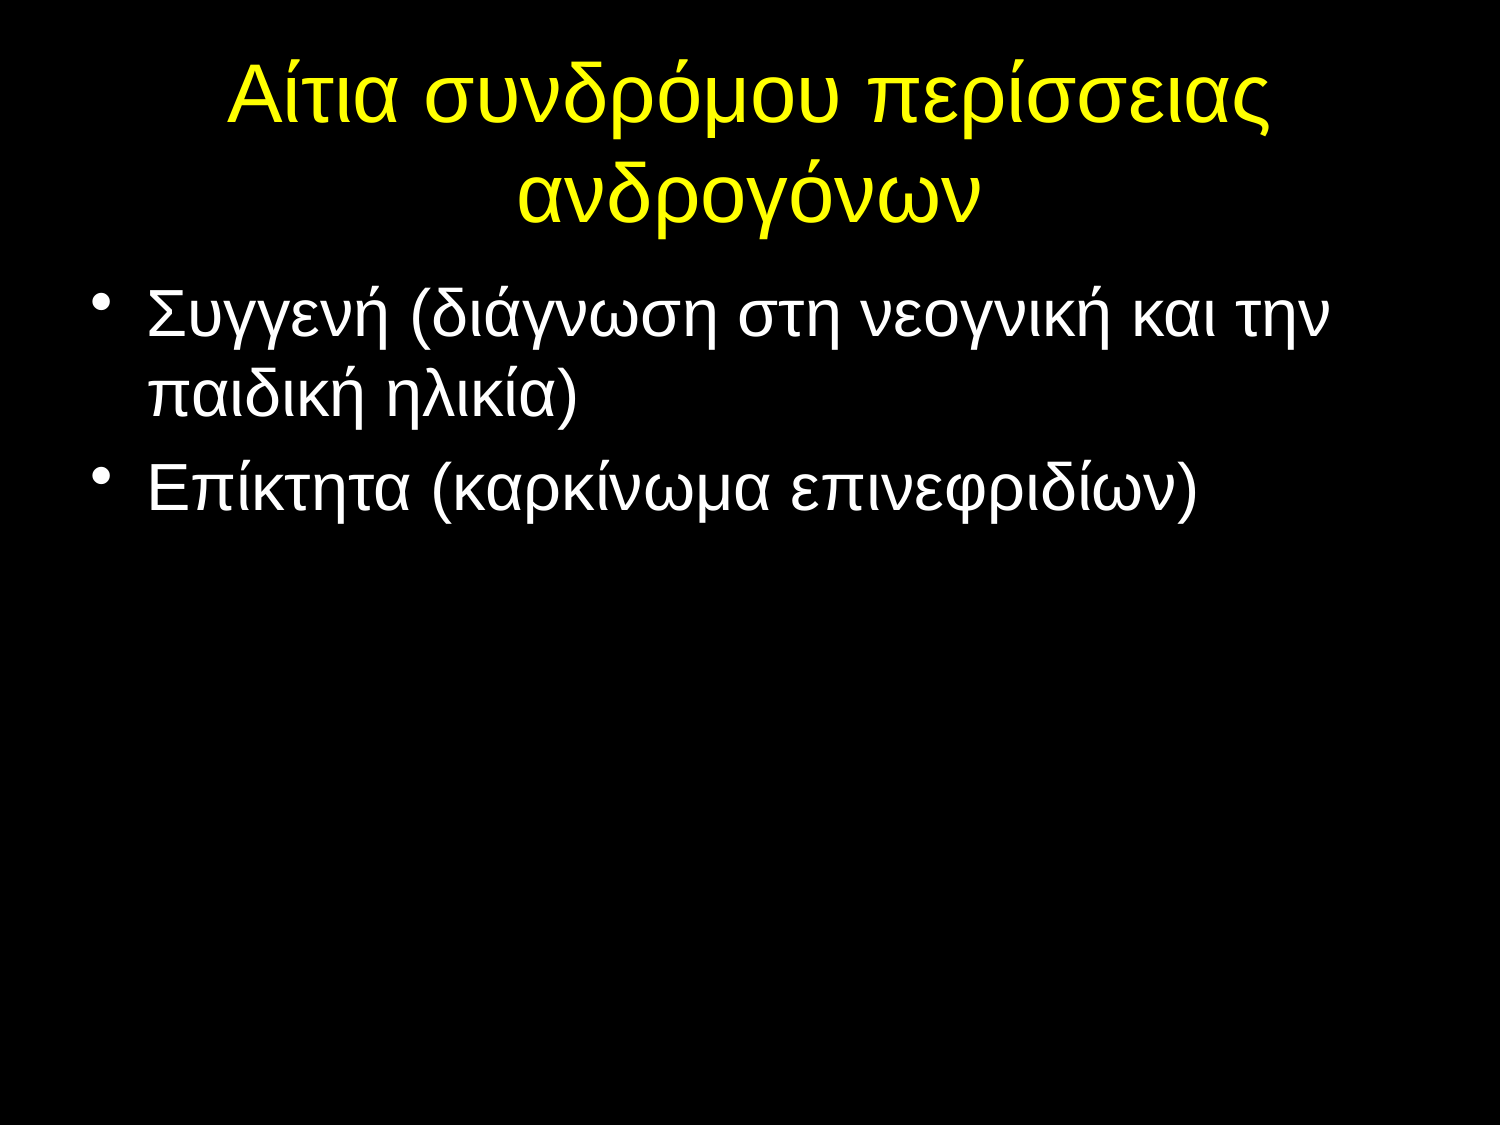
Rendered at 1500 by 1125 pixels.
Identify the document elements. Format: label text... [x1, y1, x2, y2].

list Συγγενή (διάγνωση στη νεογνική και την παιδική ηλικία) Επίκτητα (καρκίνωμα επινεφριδίων) [74, 262, 1426, 1006]
title Αίτια συνδρόμου περίσσειας ανδρογόνων [74, 44, 1426, 233]
